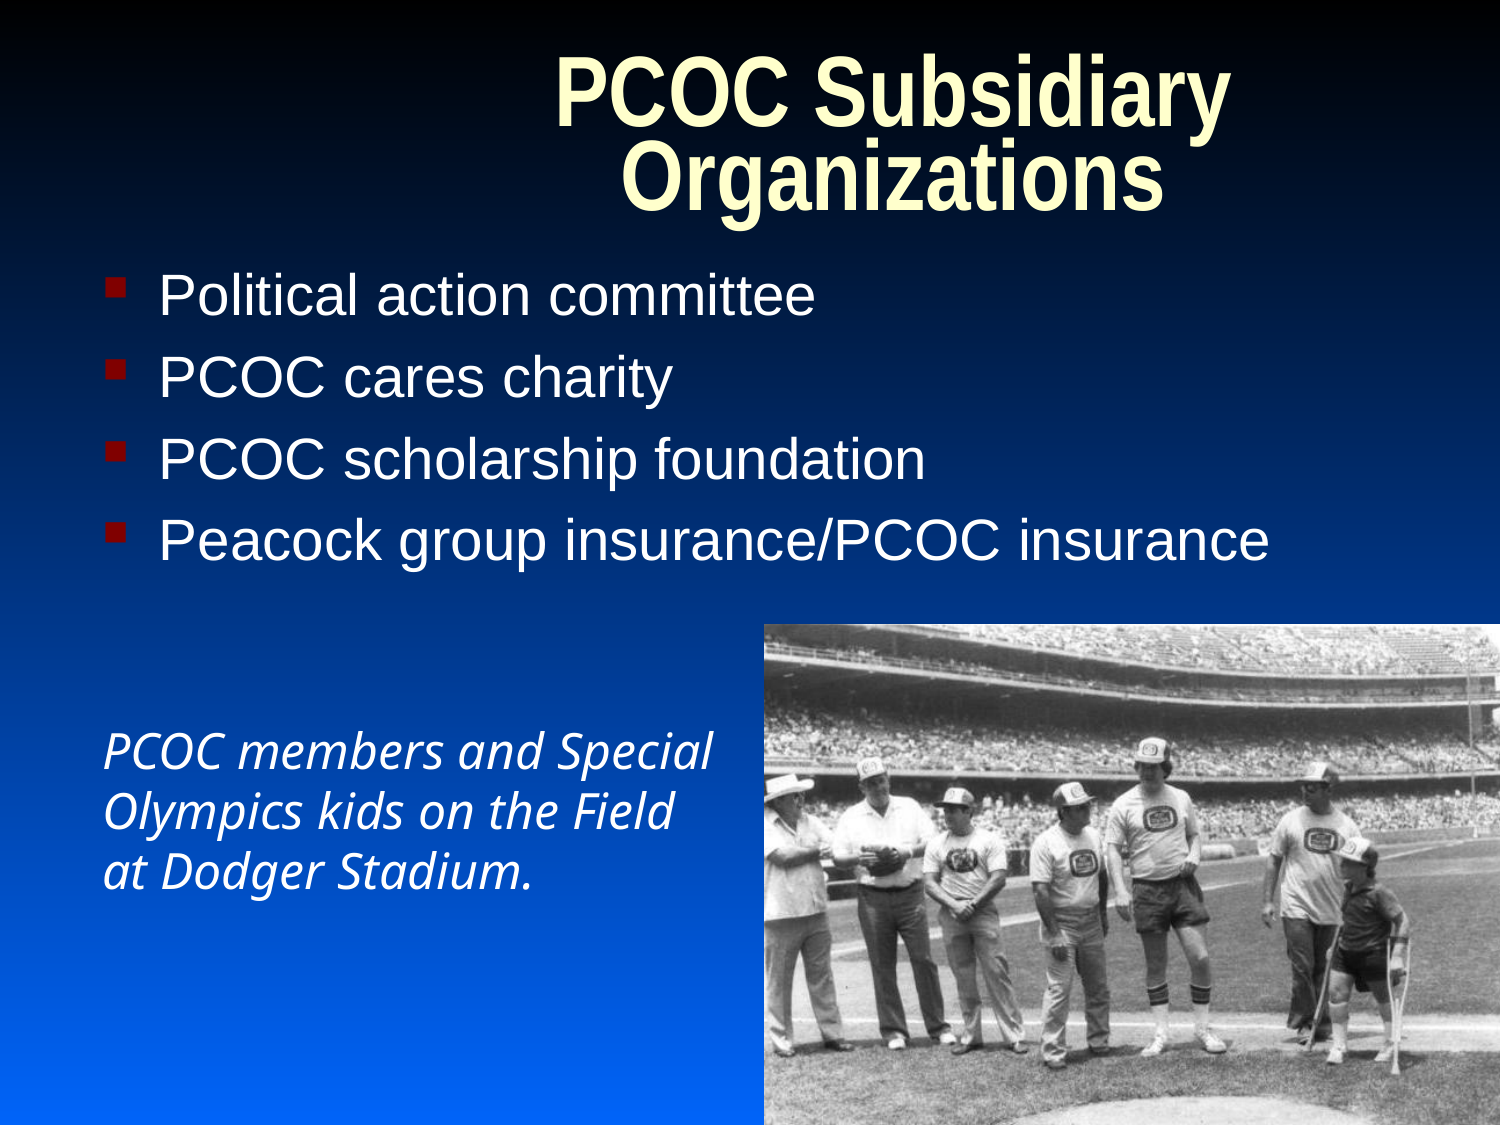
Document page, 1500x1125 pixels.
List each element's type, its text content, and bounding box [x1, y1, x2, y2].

text_box PCOC members and Special Olympics kids on the Field at Dodger Stadium. [87, 712, 734, 908]
picture [764, 624, 1500, 1125]
title PCOC Subsidiary Organizations [324, 50, 1463, 238]
list Political action committee PCOC cares charity PCOC scholarship foundation Peacock group insurance/PCOC insurance [87, 249, 1438, 925]
